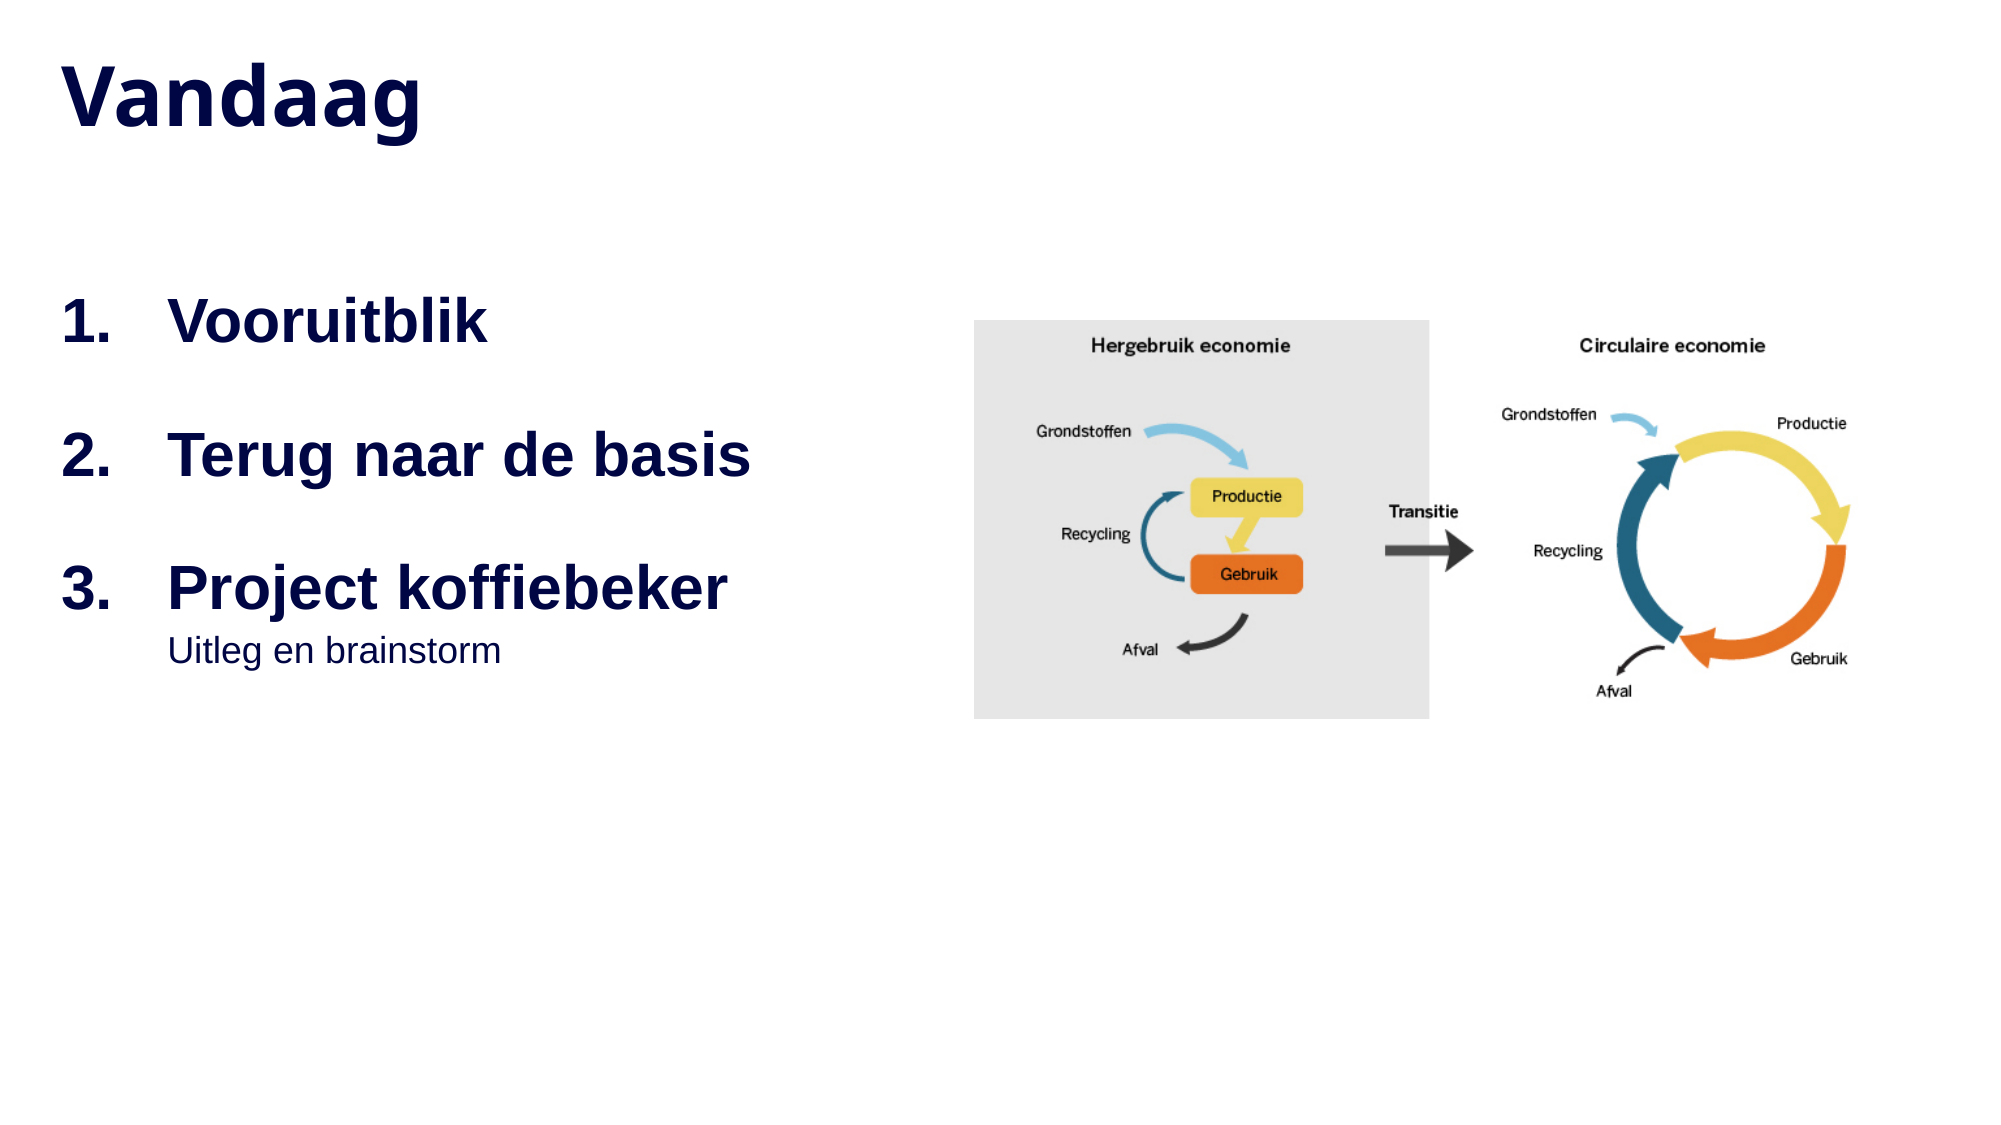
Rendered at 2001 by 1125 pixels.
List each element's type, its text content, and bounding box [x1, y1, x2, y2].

picture [969, 314, 1896, 719]
list Vooruitblik Terug naar de basis Project koffiebeker Uitleg en brainstorm [60, 280, 987, 1006]
title Vandaag [60, 48, 987, 239]
